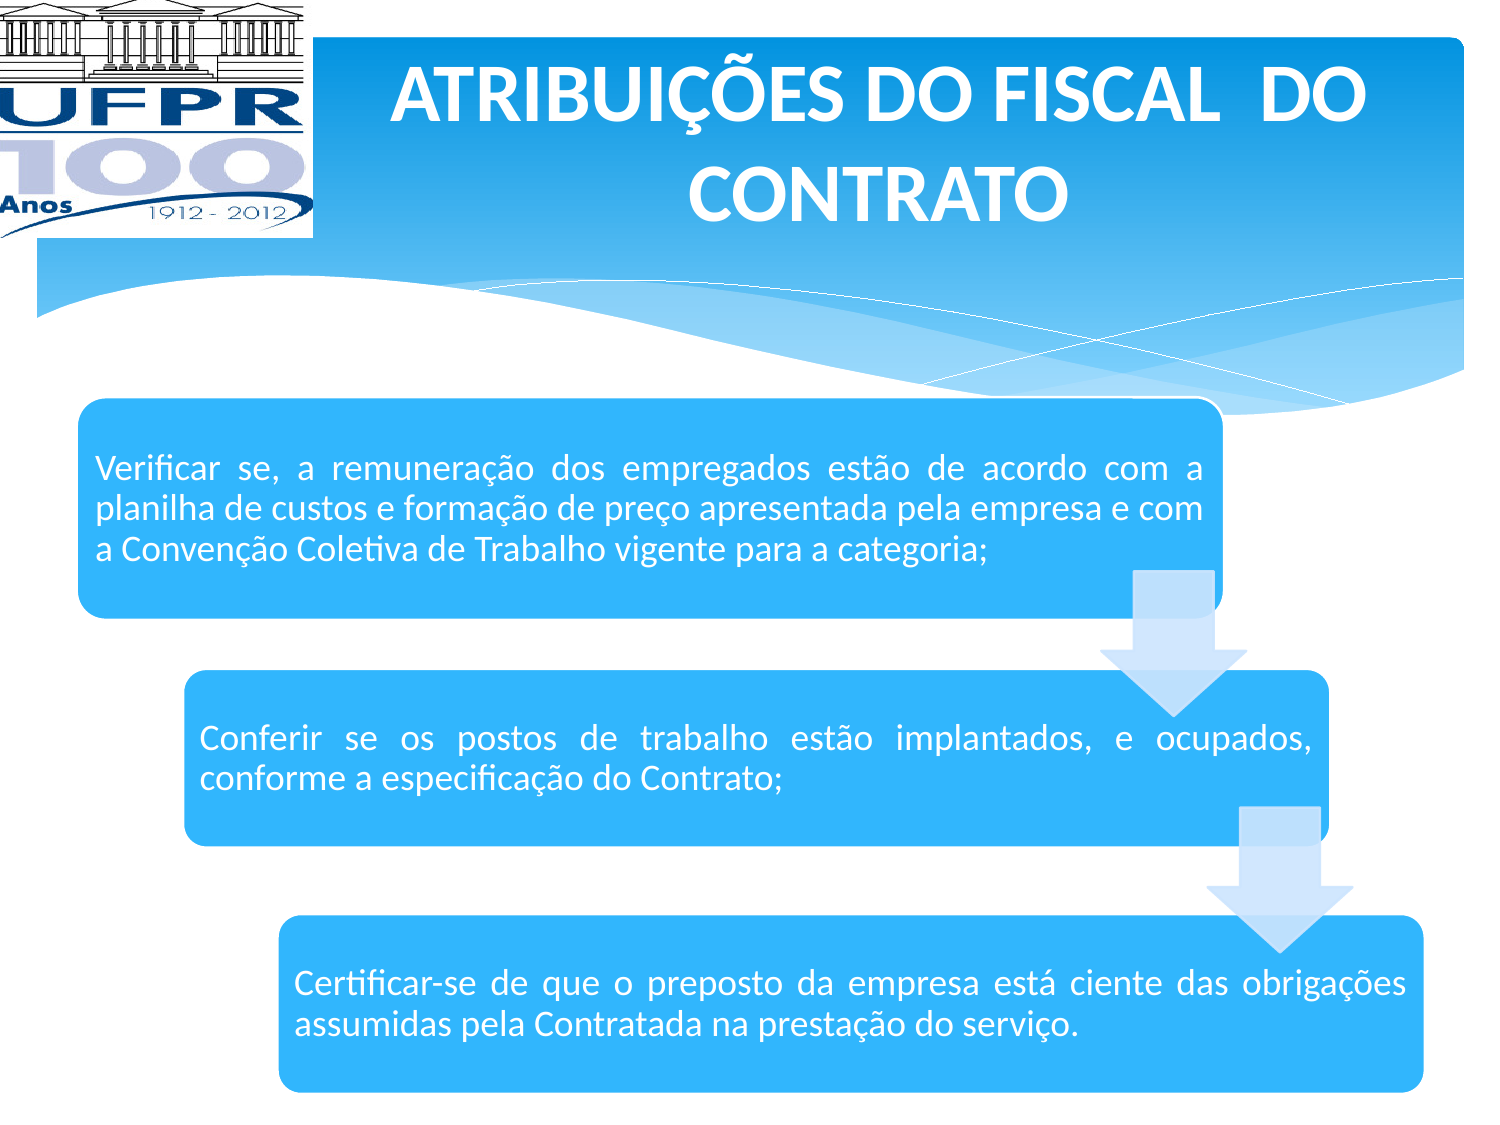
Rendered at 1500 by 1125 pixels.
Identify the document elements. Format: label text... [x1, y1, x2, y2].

text_box [1206, 806, 1354, 954]
text_box ATRIBUIÇÕES DO FISCAL DO CONTRATO [299, 44, 1459, 232]
text_box Certificar-se de que o preposto da empresa está ciente das obrigações assumidas pela Contratada na prestação do serviço. [276, 912, 1427, 1096]
text_box [1100, 570, 1248, 718]
text_box Conferir se os postos de trabalho estão implantados, e ocupados, conforme a especificação do Contrato; [181, 667, 1332, 849]
text_box Verificar se, a remuneração dos empregados estão de acordo com a planilha de custos e formação de preço apresentada pela empresa e com a Convenção Coletiva de Trabalho vigente para a categoria; [75, 395, 1226, 622]
